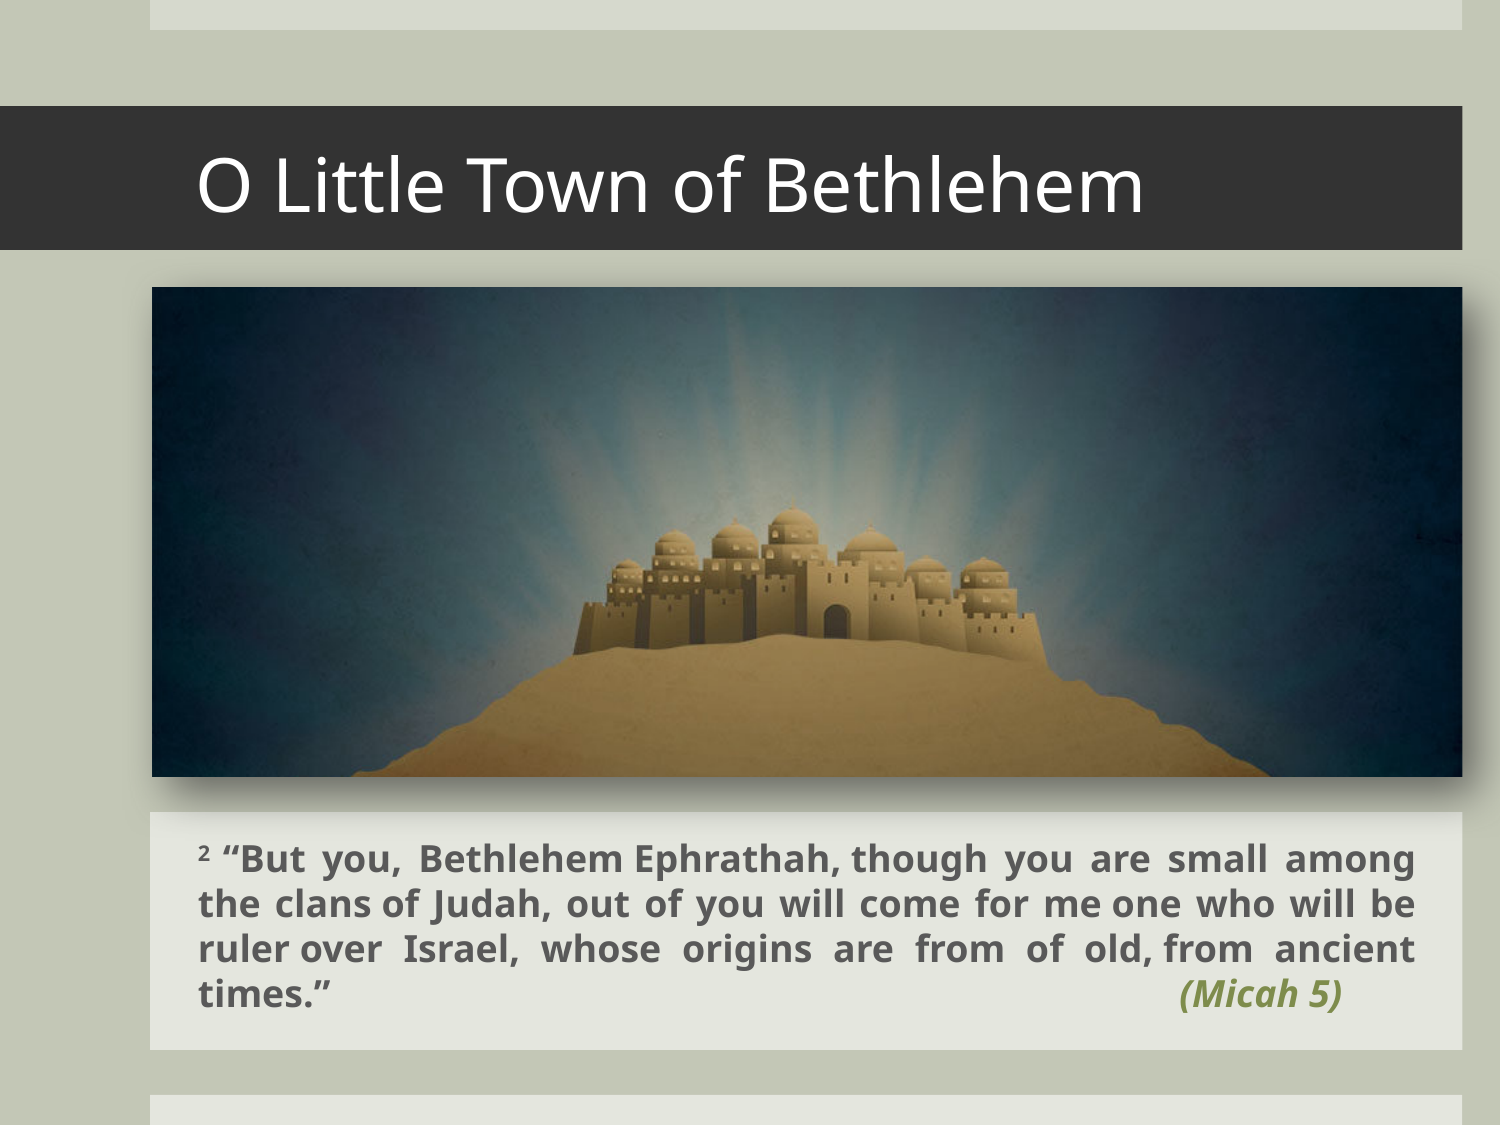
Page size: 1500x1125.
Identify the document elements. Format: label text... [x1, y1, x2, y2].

picture [151, 286, 1463, 777]
title O Little Town of Bethlehem [0, 106, 1463, 250]
subtitle 2 “But you, Bethlehem Ephrathah, though you are small among the clans of Judah, out of you will come for me one who will be ruler over Israel, whose origins are from of old, from ancient times.” (Micah 5) [150, 812, 1463, 1050]
